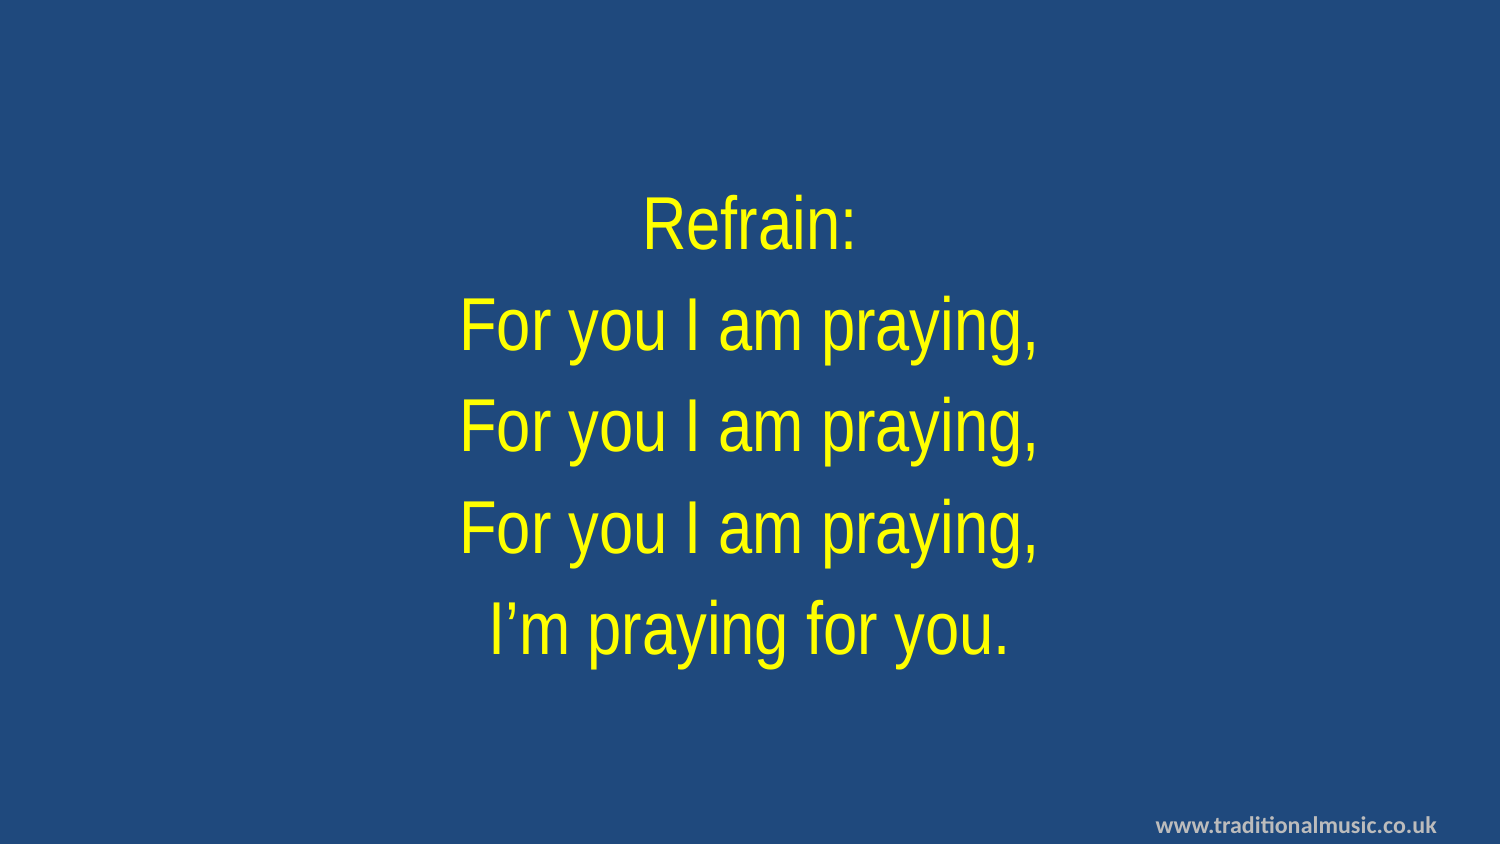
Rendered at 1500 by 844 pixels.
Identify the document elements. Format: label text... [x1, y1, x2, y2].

list Refrain: For you I am praying, For you I am praying, For you I am praying, I’m praying for you. [0, 0, 1500, 844]
